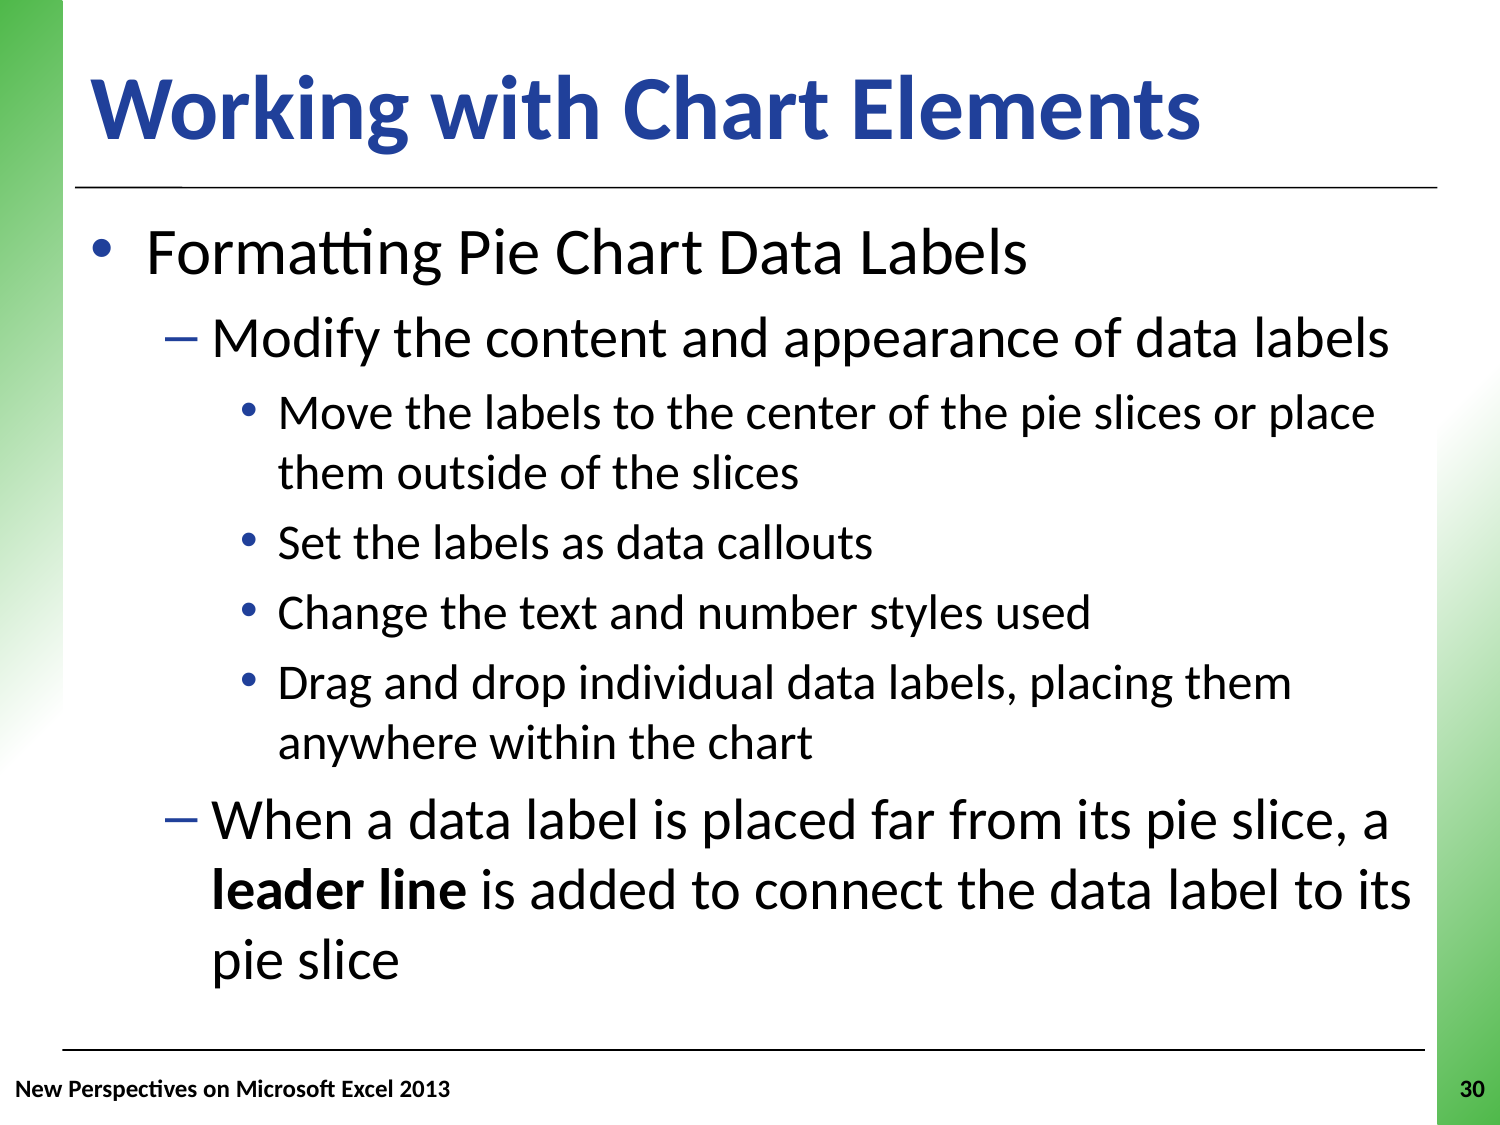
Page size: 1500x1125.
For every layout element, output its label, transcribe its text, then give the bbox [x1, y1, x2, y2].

list Formatting Pie Chart Data Labels Modify the content and appearance of data labels Move the labels to the center of the pie slices or place them outside of the slices Set the labels as data callouts Change the text and number styles used Drag and drop individual data labels, placing them anywhere within the chart When a data label is placed far from its pie slice, a leader line is added to connect the data label to its pie slice [74, 199, 1438, 1006]
slide_number 30 [1412, 1050, 1500, 1125]
title Working with Chart Elements [74, 24, 1438, 181]
footer New Perspectives on Microsoft Excel 2013 [0, 1050, 1350, 1125]
